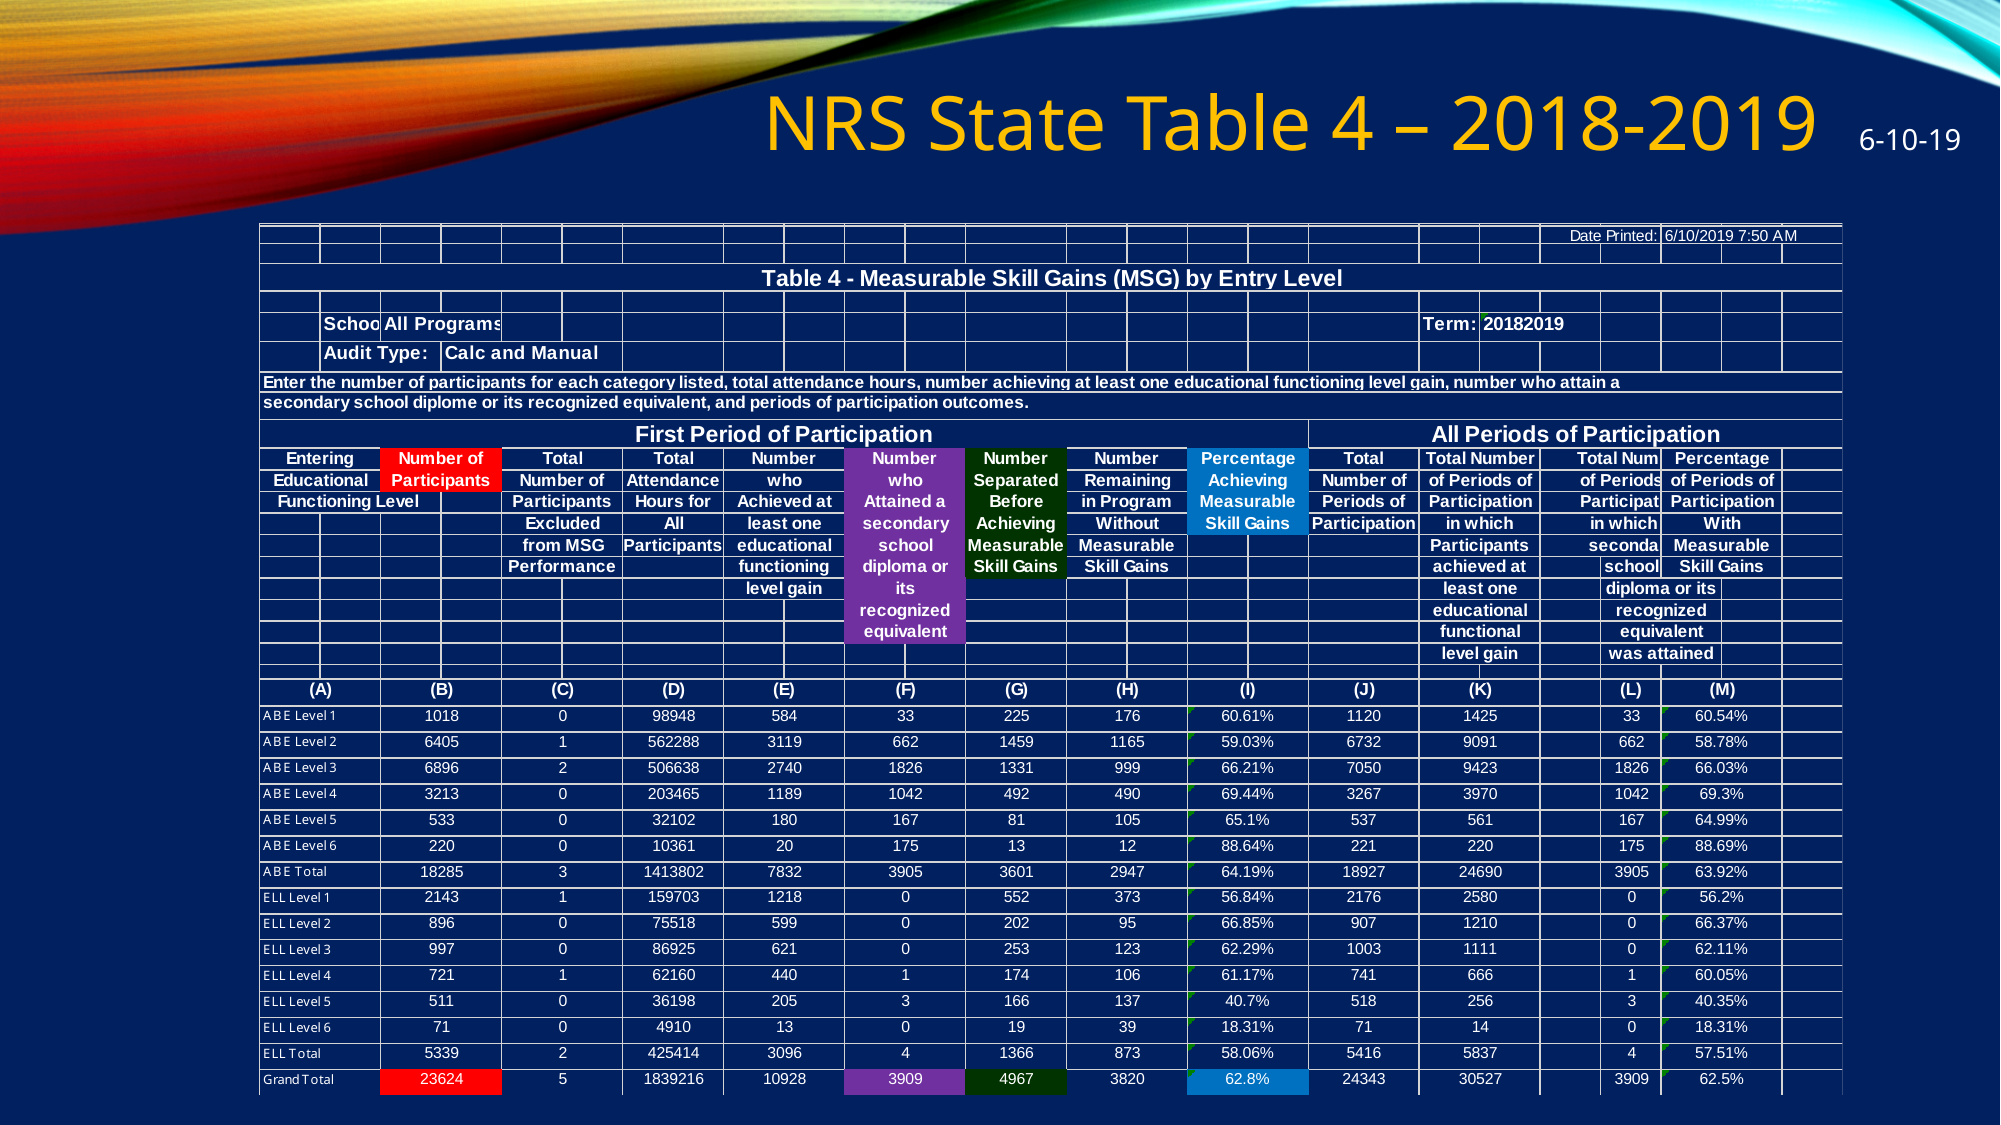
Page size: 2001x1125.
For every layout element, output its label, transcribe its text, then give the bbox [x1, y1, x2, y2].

text_box NRS State Table 4 – 2018-2019 6-10-19 [620, 68, 1977, 173]
picture [0, 0, 2000, 1097]
